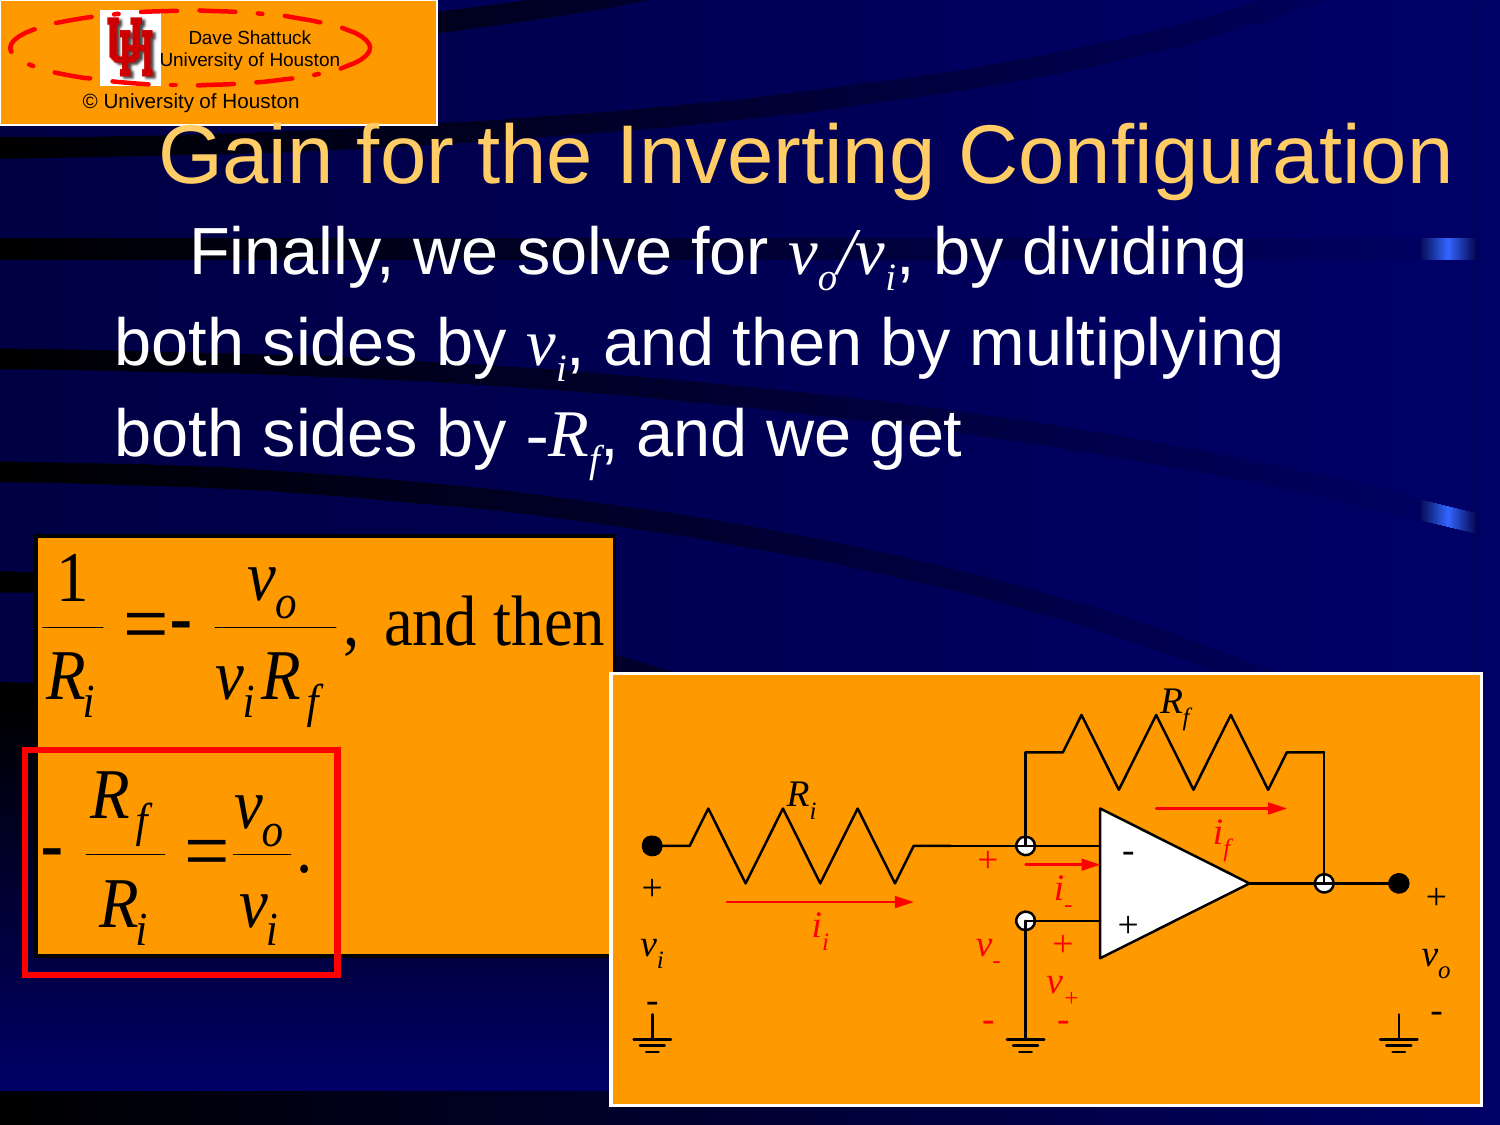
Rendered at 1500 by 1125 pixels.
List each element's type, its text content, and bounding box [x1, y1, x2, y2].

title Gain for the Inverting Configuration [112, 74, 1500, 226]
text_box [37, 537, 613, 955]
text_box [612, 674, 1480, 1105]
list Finally, we solve for vo/vi, by dividing both sides by vi, and then by multiplying both sides by -Rf, and we get [99, 199, 1376, 538]
text_box [24, 749, 338, 975]
